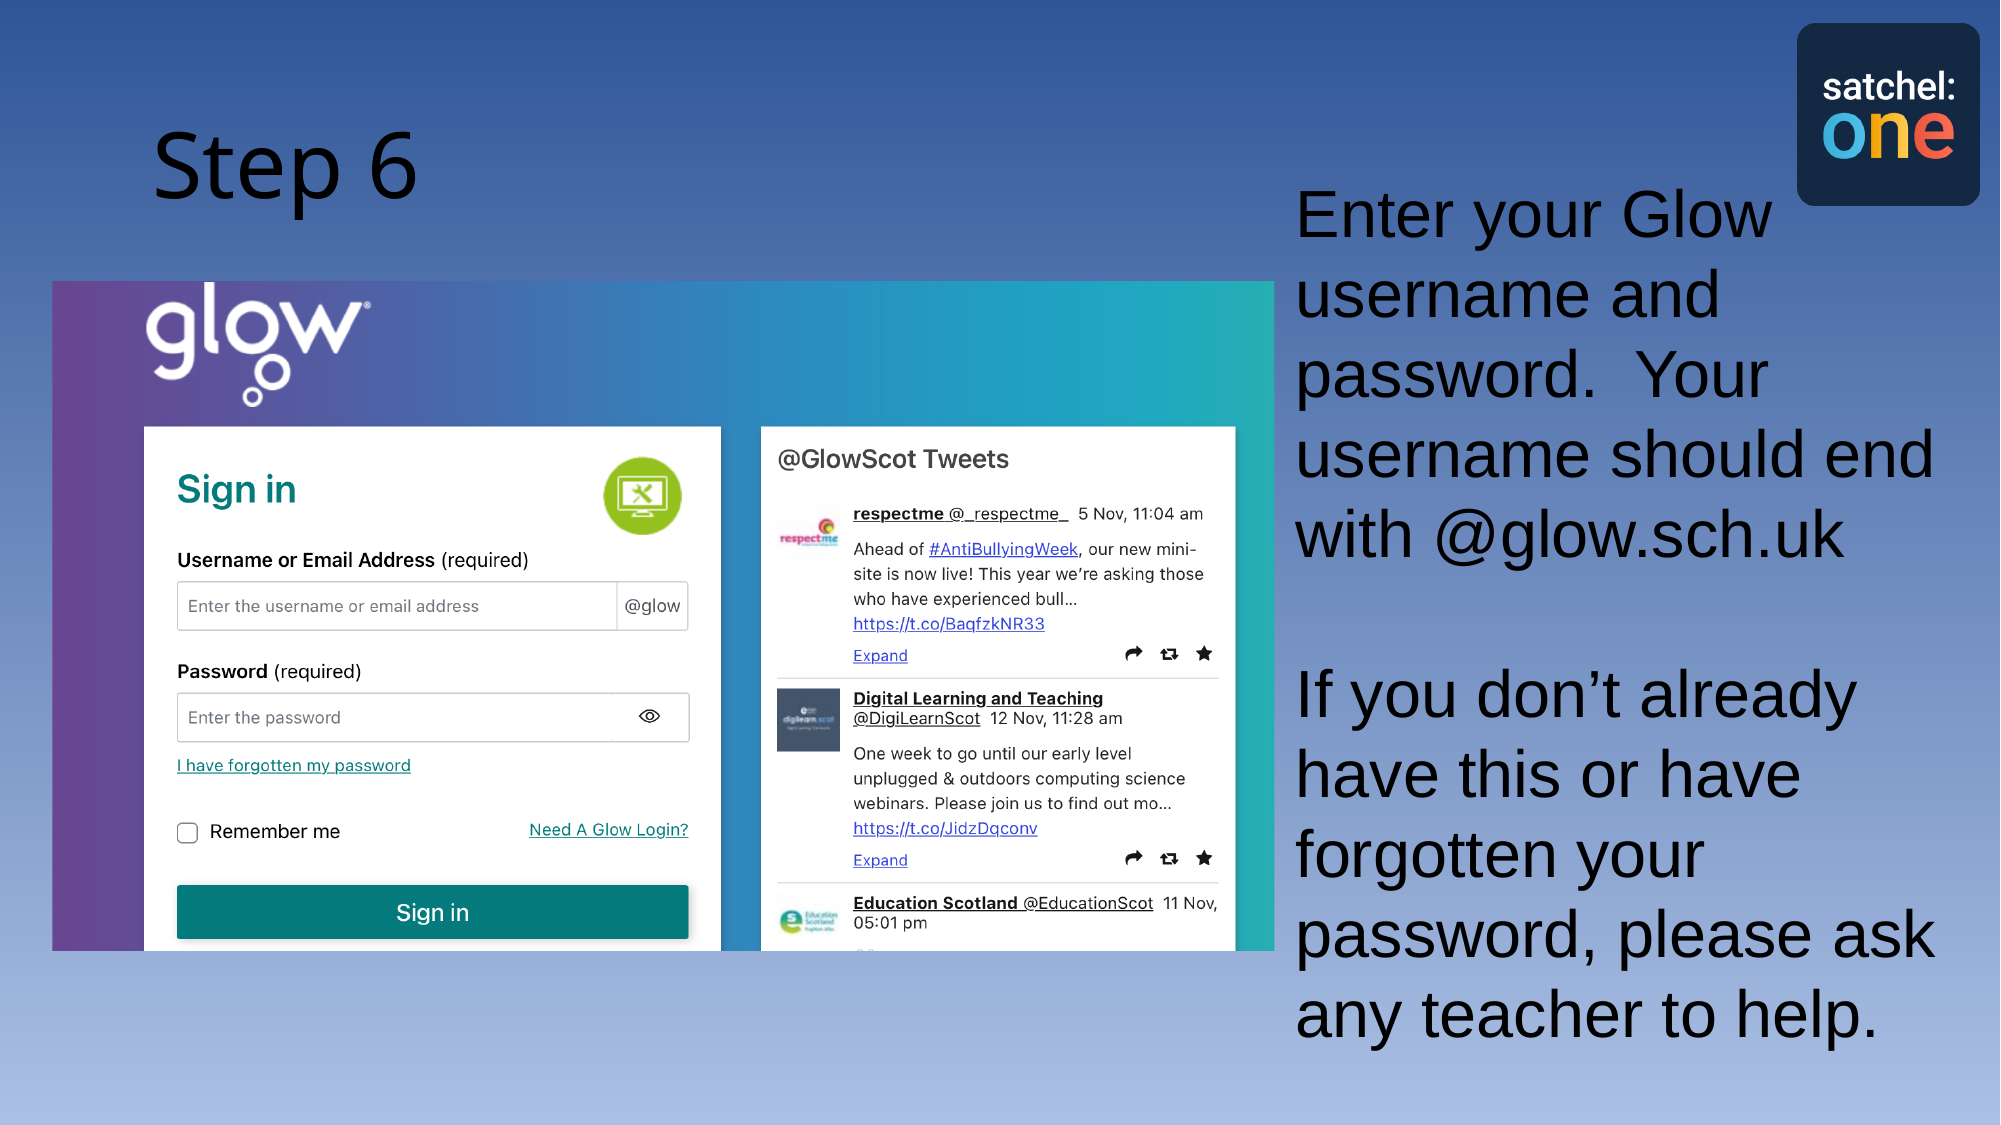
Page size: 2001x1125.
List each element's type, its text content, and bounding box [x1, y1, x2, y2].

picture [1797, 23, 1980, 206]
text_box Enter your Glow username and password. Your username should end with @glow.sch.uk If you don’t already have this or have forgotten your password, please ask any teacher to help. [1280, 163, 1980, 1059]
title Step 6 [137, 59, 1797, 278]
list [52, 280, 1275, 951]
